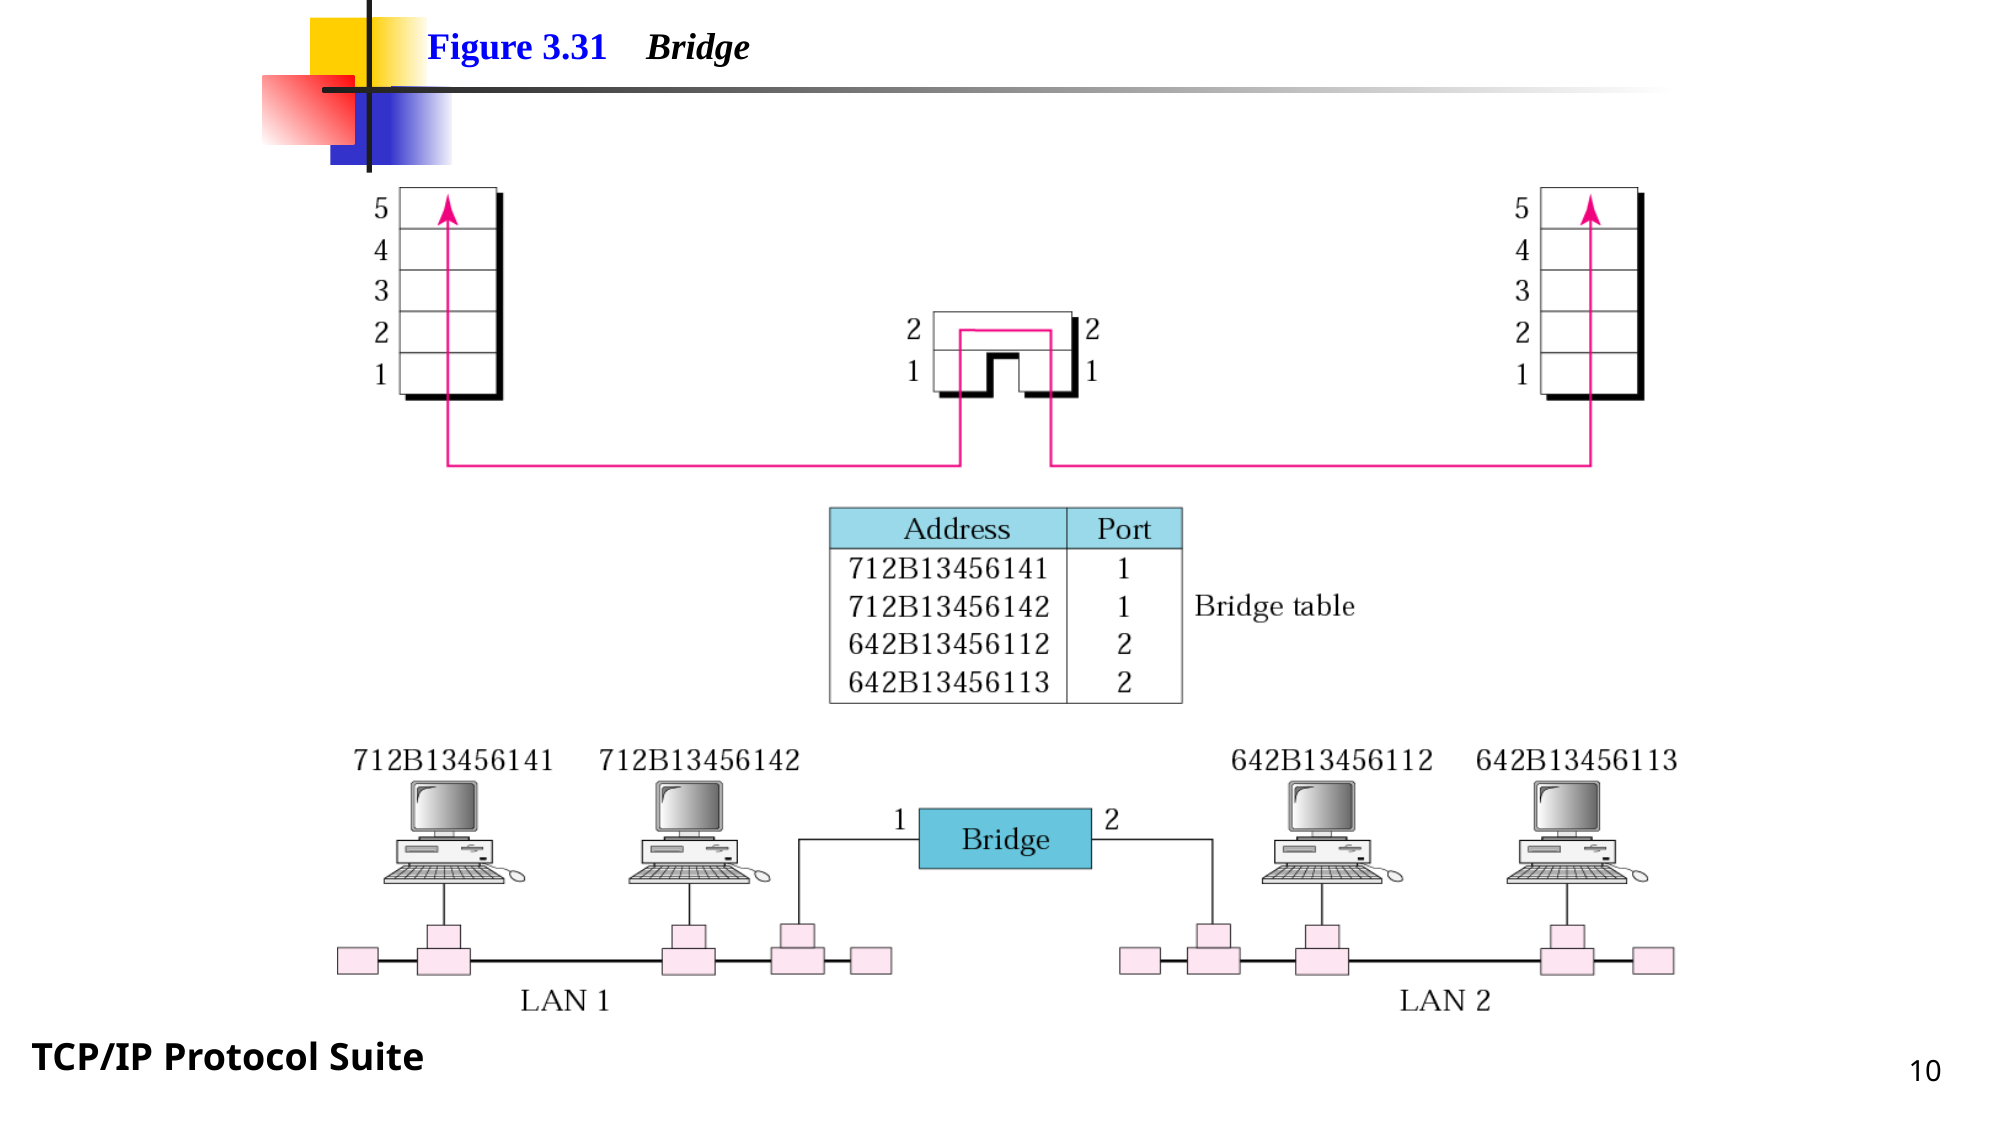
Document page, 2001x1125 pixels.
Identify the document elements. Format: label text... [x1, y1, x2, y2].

text_box [262, 75, 355, 145]
slide_number 10 [1540, 1023, 1958, 1100]
text_box [322, 87, 1673, 93]
footer TCP/IP Protocol Suite [16, 1025, 650, 1100]
text_box [372, 93, 391, 165]
text_box [366, 93, 372, 173]
text_box [330, 93, 366, 165]
text_box [372, 17, 427, 86]
text_box [366, 0, 372, 87]
picture [337, 187, 1679, 1021]
text_box Figure 3.31 Bridge [412, 14, 1350, 75]
text_box [391, 93, 452, 165]
text_box [310, 17, 366, 86]
